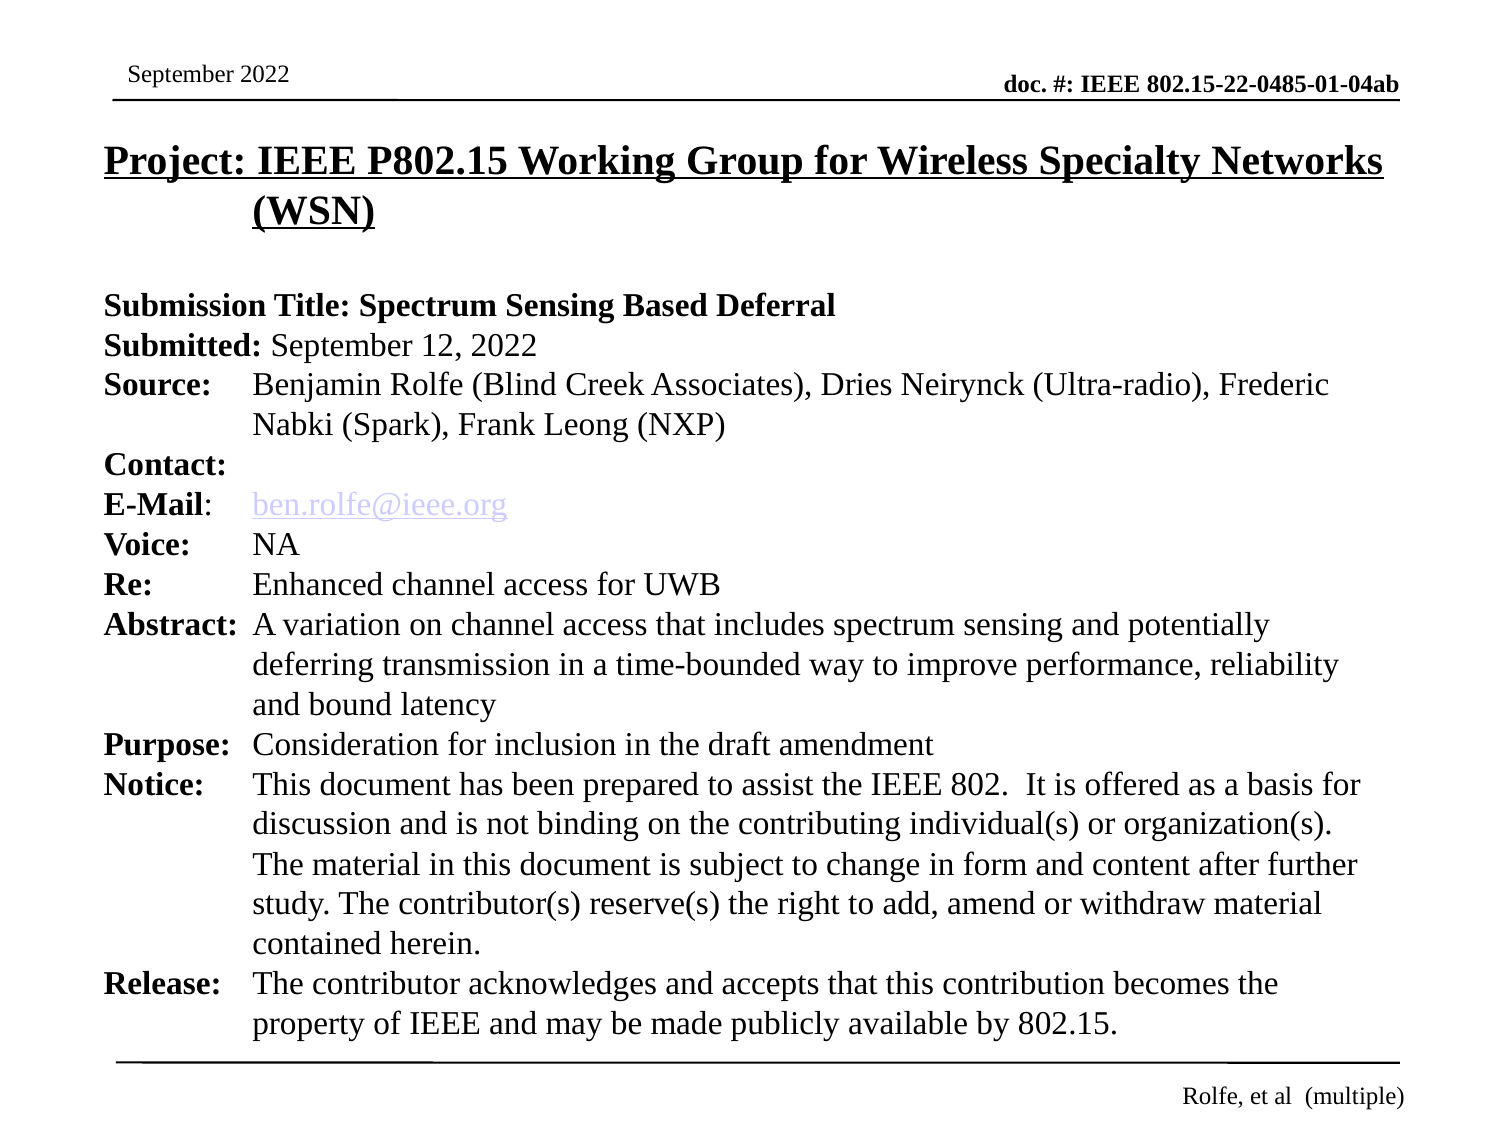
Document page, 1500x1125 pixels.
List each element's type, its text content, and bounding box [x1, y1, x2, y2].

text_box Project: IEEE P802.15 Working Group for Wireless Specialty Networks (WSN) Submission Title: Spectrum Sensing Based Deferral Submitted: September 12, 2022 Source: Benjamin Rolfe (Blind Creek Associates), Dries Neirynck (Ultra-radio), Frederic Nabki (Spark), Frank Leong (NXP) Contact: E-Mail: ben.rolfe@ieee.org Voice: NA Re: Enhanced channel access for UWB Abstract: A variation on channel access that includes spectrum sensing and potentially deferring transmission in a time-bounded way to improve performance, reliability and bound latency Purpose: Consideration for inclusion in the draft amendment Notice: This document has been prepared to assist the IEEE 802. It is offered as a basis for discussion and is not binding on the contributing individual(s) or organization(s). The material in this document is subject to change in form and content after further study. The contributor(s) reserve(s) the right to add, amend or withdraw material contained herein. Release: The contributor acknowledges and accepts that this contribution becomes the property of IEEE and may be made publicly available by 802.15. [87, 125, 1400, 1049]
